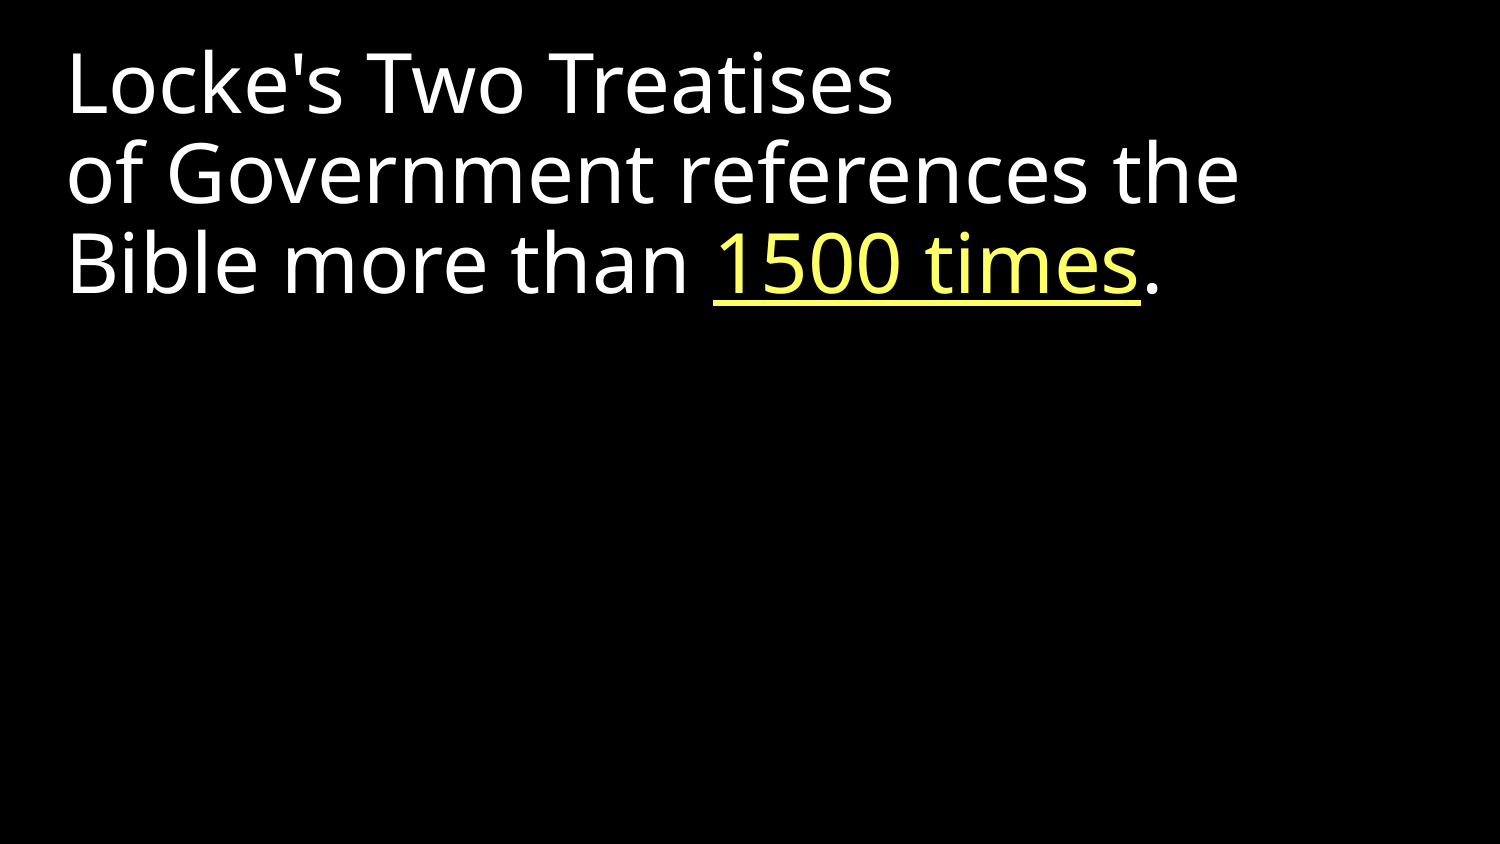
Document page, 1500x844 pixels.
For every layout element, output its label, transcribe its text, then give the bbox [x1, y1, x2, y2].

subtitle Locke's Two Treatises of Government references the Bible more than 1500 times. [50, 34, 1450, 797]
